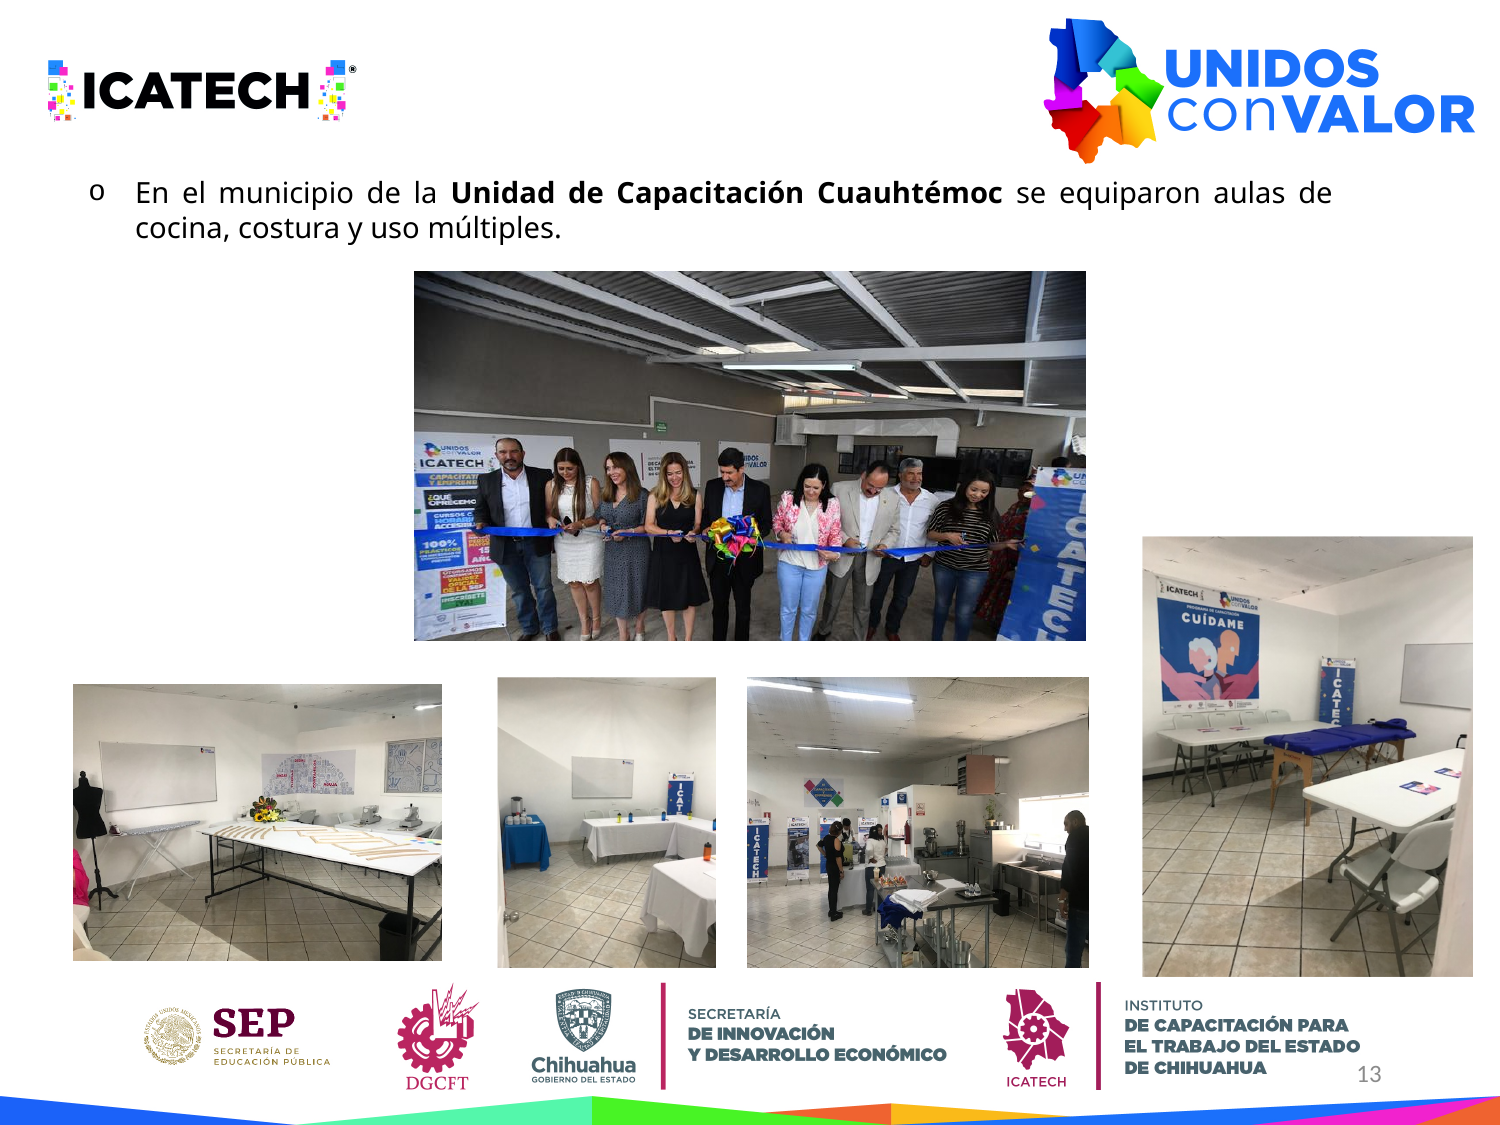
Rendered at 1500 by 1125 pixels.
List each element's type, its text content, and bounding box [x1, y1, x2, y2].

slide_number 13 [1059, 1042, 1397, 1103]
text_box En el municipio de la Unidad de Capacitación Cuauhtémoc se equiparon aulas de cocina, costura y uso múltiples. [73, 167, 1348, 253]
picture [0, 0, 1500, 1125]
